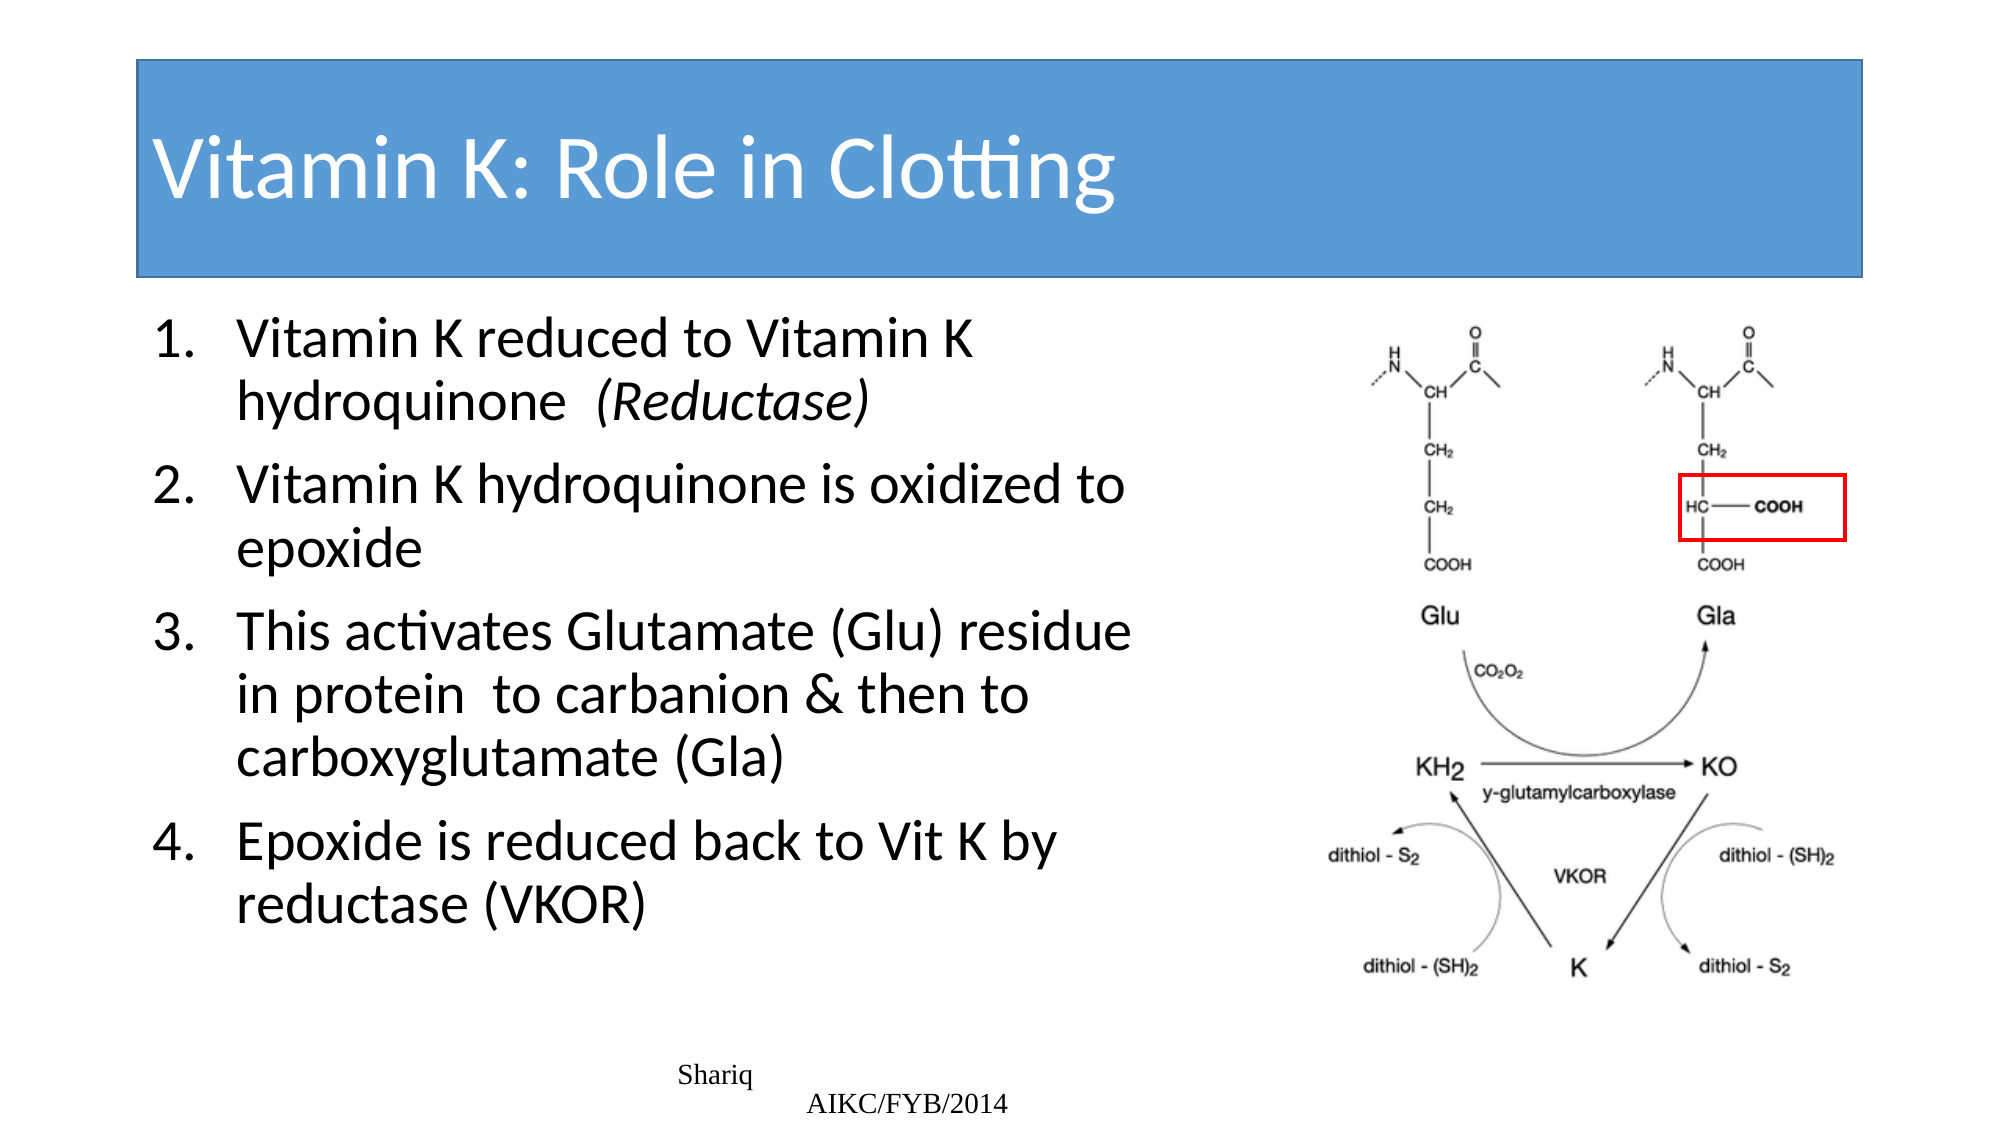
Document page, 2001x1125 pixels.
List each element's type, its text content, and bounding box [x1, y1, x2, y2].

footer Shariq AIKC/FYB/2014 [662, 1042, 1338, 1103]
title Vitamin K: Role in Clotting [136, 59, 1863, 278]
list Vitamin K reduced to Vitamin K hydroquinone (Reductase) Vitamin K hydroquinone is oxidized to epoxide This activates Glutamate (Glu) residue in protein to carbanion & then to carboxyglutamate (Gla) Epoxide is reduced back to Vit K by reductase (VKOR) [137, 299, 1186, 1014]
picture [1185, 321, 1968, 992]
